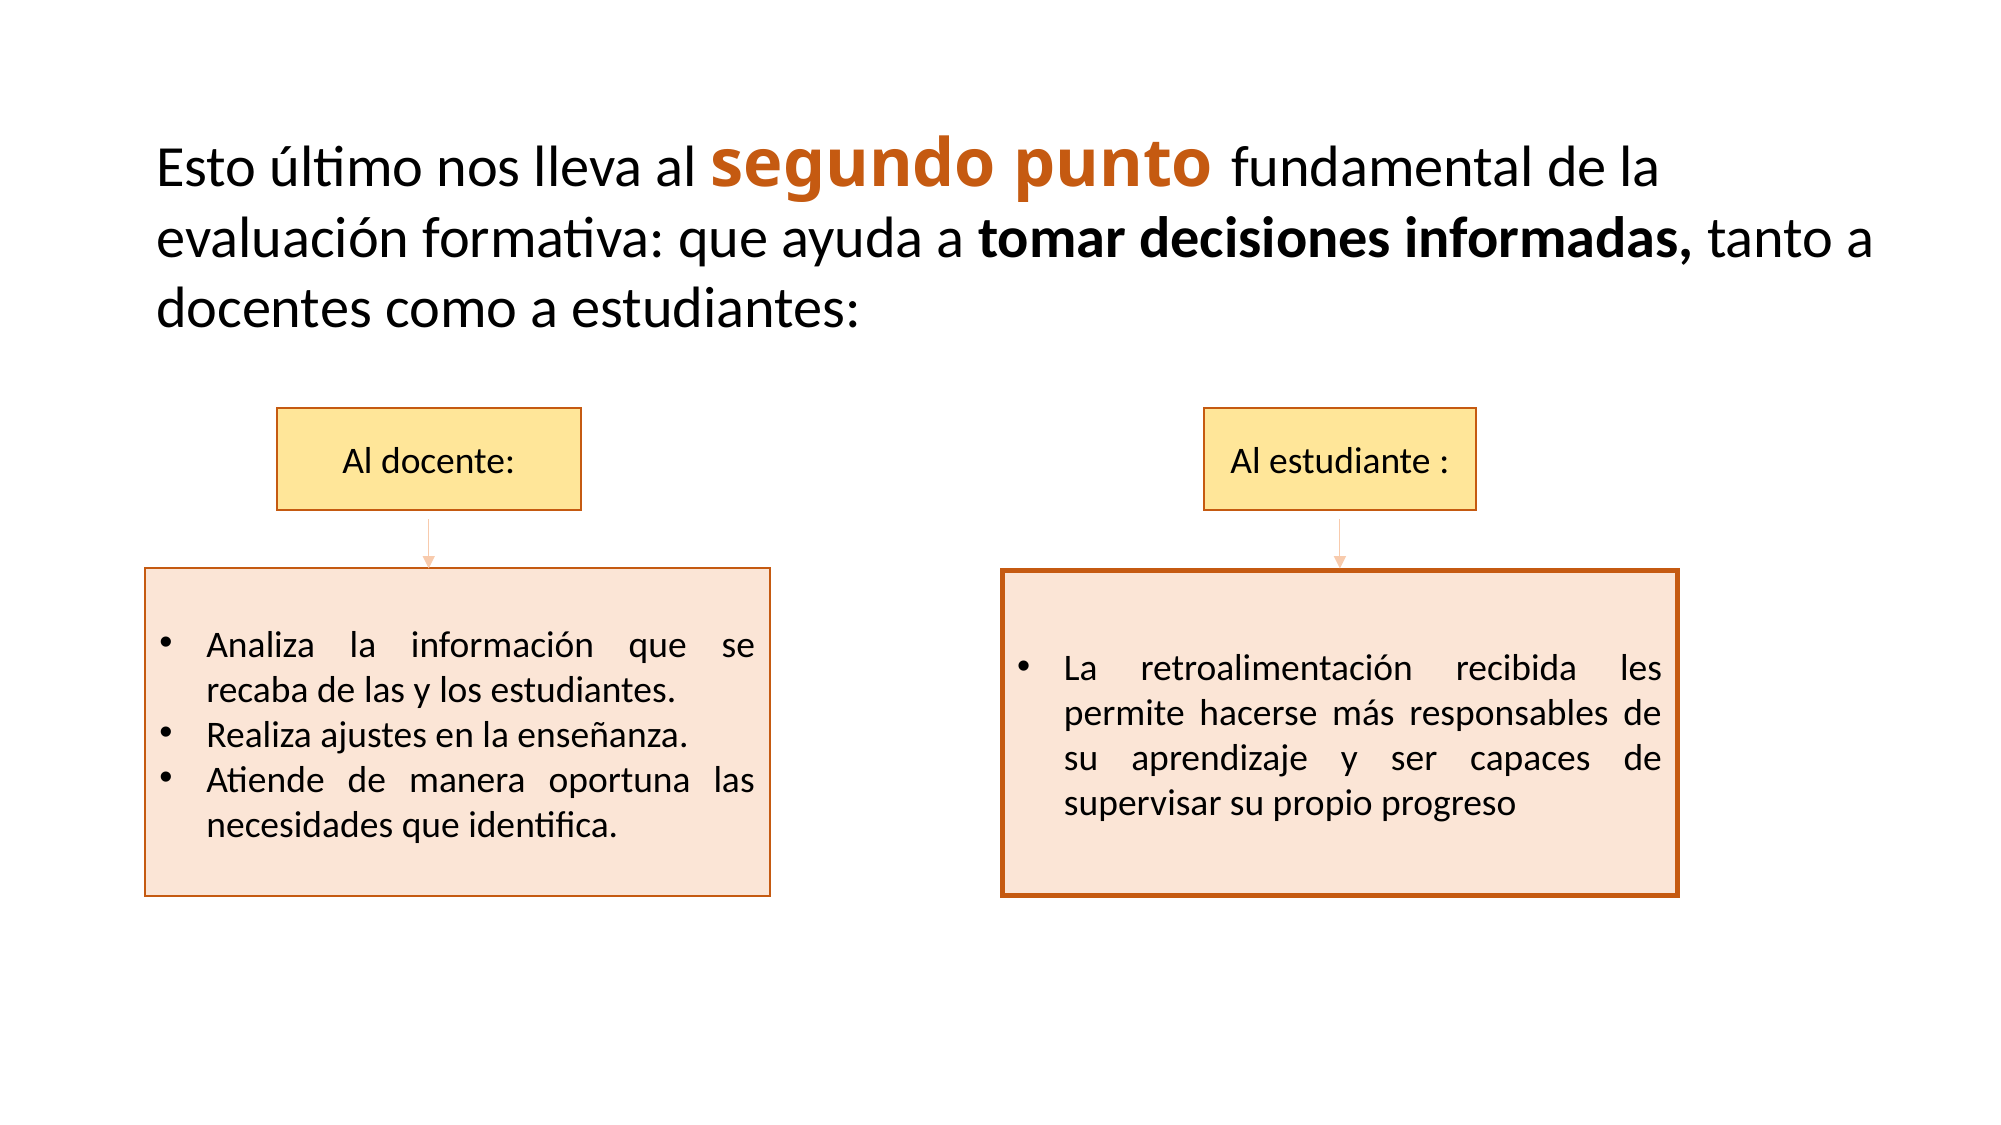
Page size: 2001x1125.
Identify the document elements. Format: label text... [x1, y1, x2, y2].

text_box La retroalimentación recibida les permite hacerse más responsables de su aprendizaje y ser capaces de supervisar su propio progreso [1001, 570, 1678, 897]
text_box Al estudiante : [1203, 407, 1477, 511]
text_box Al docente: [276, 407, 582, 511]
text_box Analiza la información que se recaba de las y los estudiantes. Realiza ajustes en la enseñanza. Atiende de manera oportuna las necesidades que identifica. [144, 567, 771, 897]
text_box Esto último nos lleva al segundo punto fundamental de la evaluación formativa: que ayuda a tomar decisiones informadas, tanto a docentes como a estudiantes: [141, 22, 1919, 887]
